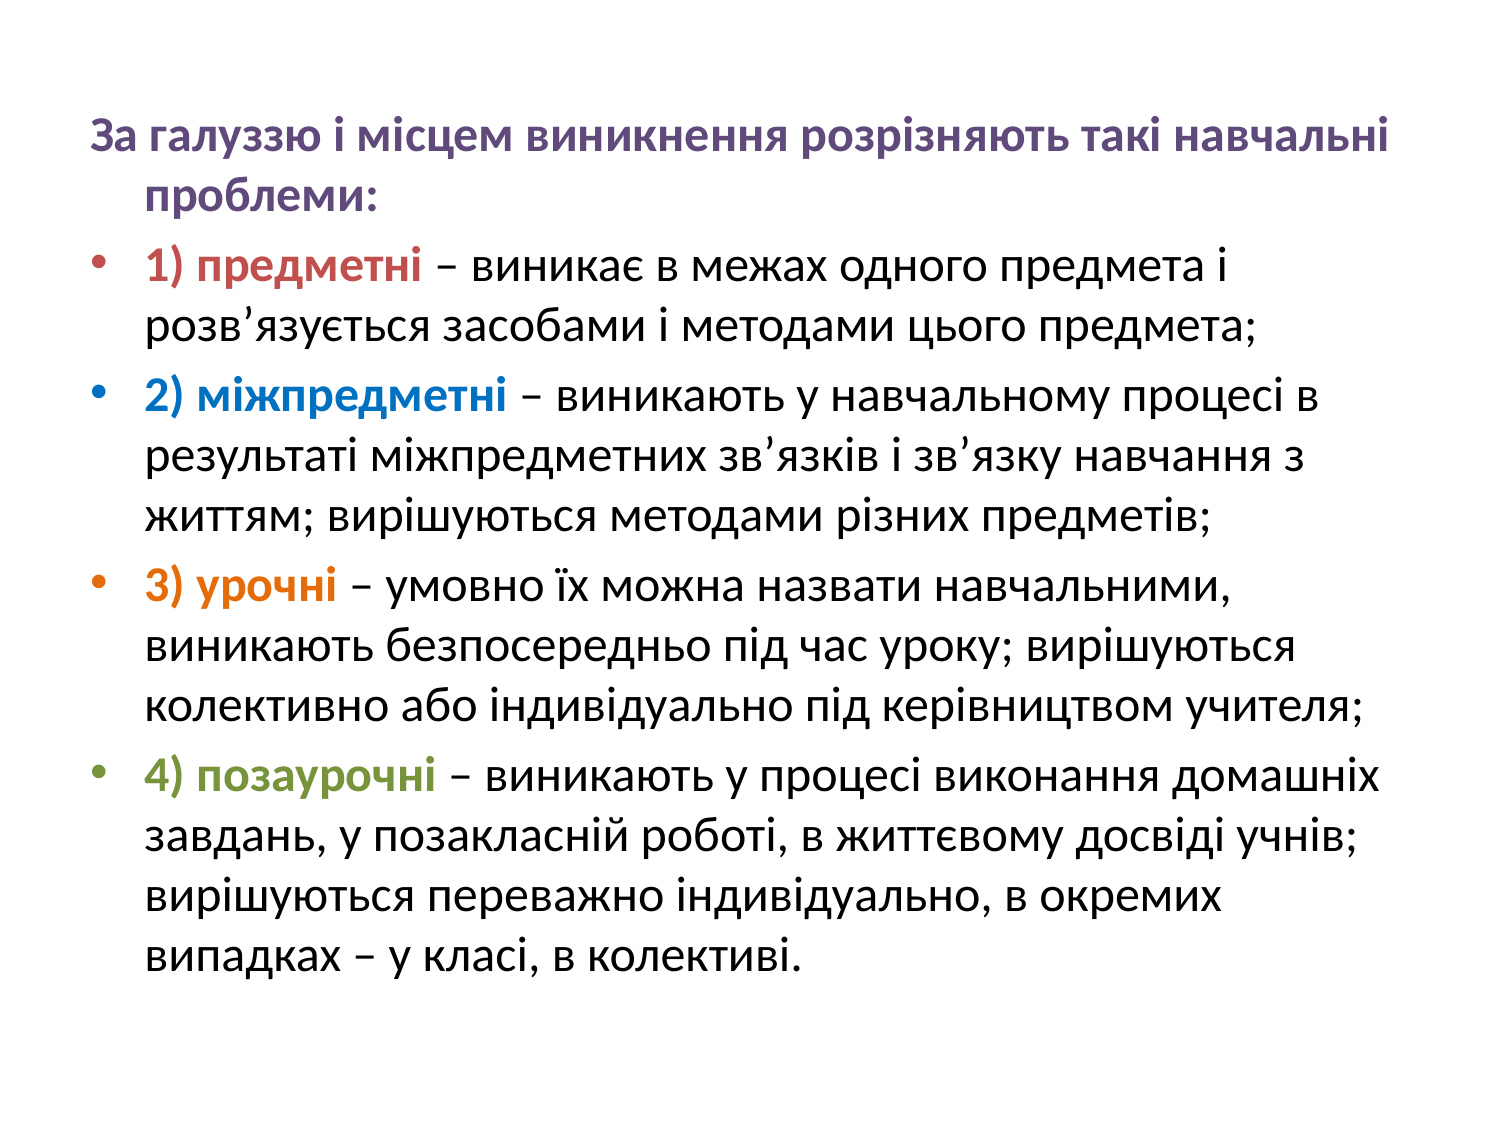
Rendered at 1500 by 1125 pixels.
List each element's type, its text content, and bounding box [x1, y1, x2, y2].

list За галуззю і місцем виникнення розрізняють такі навчальні проблеми: 1) предметні – виникає в межах одного предмета і розв’язується засобами і методами цього предмета; 2) міжпредметні – виникають у навчальному процесі в результаті міжпредметних зв’язків і зв’язку навчання з життям; вирішуються методами різних предметів; 3) урочні – умовно їх можна назвати навчальними, виникають безпосередньо під час уроку; вирішуються колективно або індивідуально під керівництвом учителя; 4) позаурочні – виникають у процесі виконання домашніх завдань, у позакласній роботі, в життєвому досвіді учнів; вирішуються переважно індивідуально, в окремих випадках – у класі, в колективі. [75, 93, 1425, 1005]
